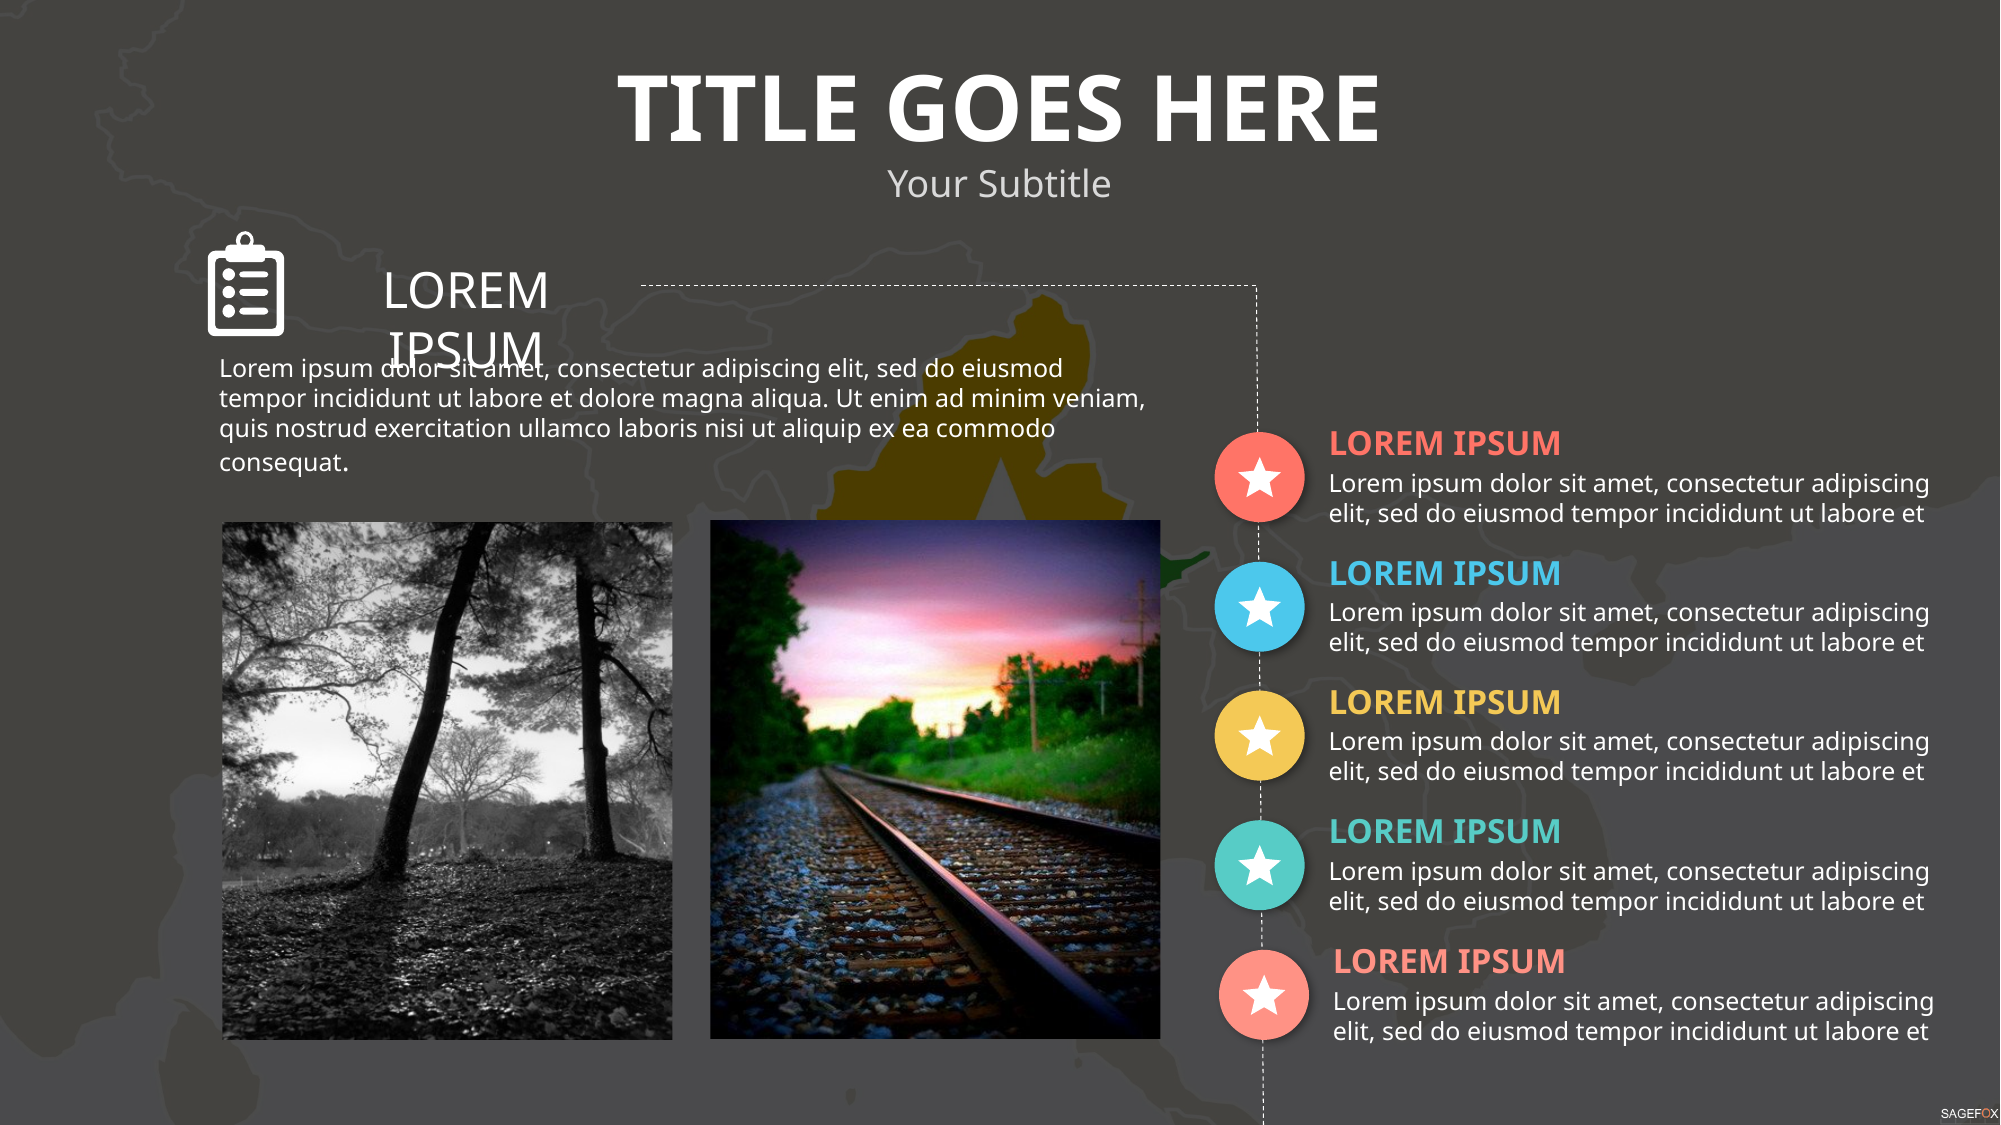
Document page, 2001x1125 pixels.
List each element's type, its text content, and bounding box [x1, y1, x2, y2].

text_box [1256, 781, 1264, 820]
text_box TITLE GOES HERE Your Subtitle [548, 42, 1452, 212]
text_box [1214, 432, 1305, 523]
text_box [709, 520, 1161, 1039]
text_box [207, 231, 285, 337]
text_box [1218, 949, 1309, 1040]
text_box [1256, 1040, 1264, 1125]
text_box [1214, 690, 1305, 781]
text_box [1256, 523, 1264, 561]
text_box LOREM IPSUM Lorem ipsum dolor sit amet, consectetur adipiscing elit, sed do eiusmod tempor incididunt ut labore et [1318, 805, 1953, 921]
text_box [1214, 561, 1305, 652]
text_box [1214, 820, 1305, 911]
picture [0, 0, 2001, 1125]
text_box LOREM IPSUM [292, 250, 642, 344]
text_box LOREM IPSUM Lorem ipsum dolor sit amet, consectetur adipiscing elit, sed do eiusmod tempor incididunt ut labore et [1318, 675, 1953, 791]
text_box LOREM IPSUM Lorem ipsum dolor sit amet, consectetur adipiscing elit, sed do eiusmod tempor incididunt ut labore et [1318, 546, 1953, 662]
text_box LOREM IPSUM Lorem ipsum dolor sit amet, consectetur adipiscing elit, sed do eiusmod tempor incididunt ut labore et [1318, 417, 1953, 533]
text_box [1256, 652, 1264, 690]
text_box [221, 521, 673, 1041]
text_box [1256, 287, 1264, 432]
text_box Lorem ipsum dolor sit amet, consectetur adipiscing elit, sed do eiusmod tempor incididunt ut labore et dolore magna aliqua. Ut enim ad minim veniam, quis nostrud exercitation ullamco laboris nisi ut aliquip ex ea commodo consequat. [204, 344, 1168, 485]
text_box LOREM IPSUM Lorem ipsum dolor sit amet, consectetur adipiscing elit, sed do eiusmod tempor incididunt ut labore et [1322, 935, 1958, 1050]
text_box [1256, 911, 1264, 949]
